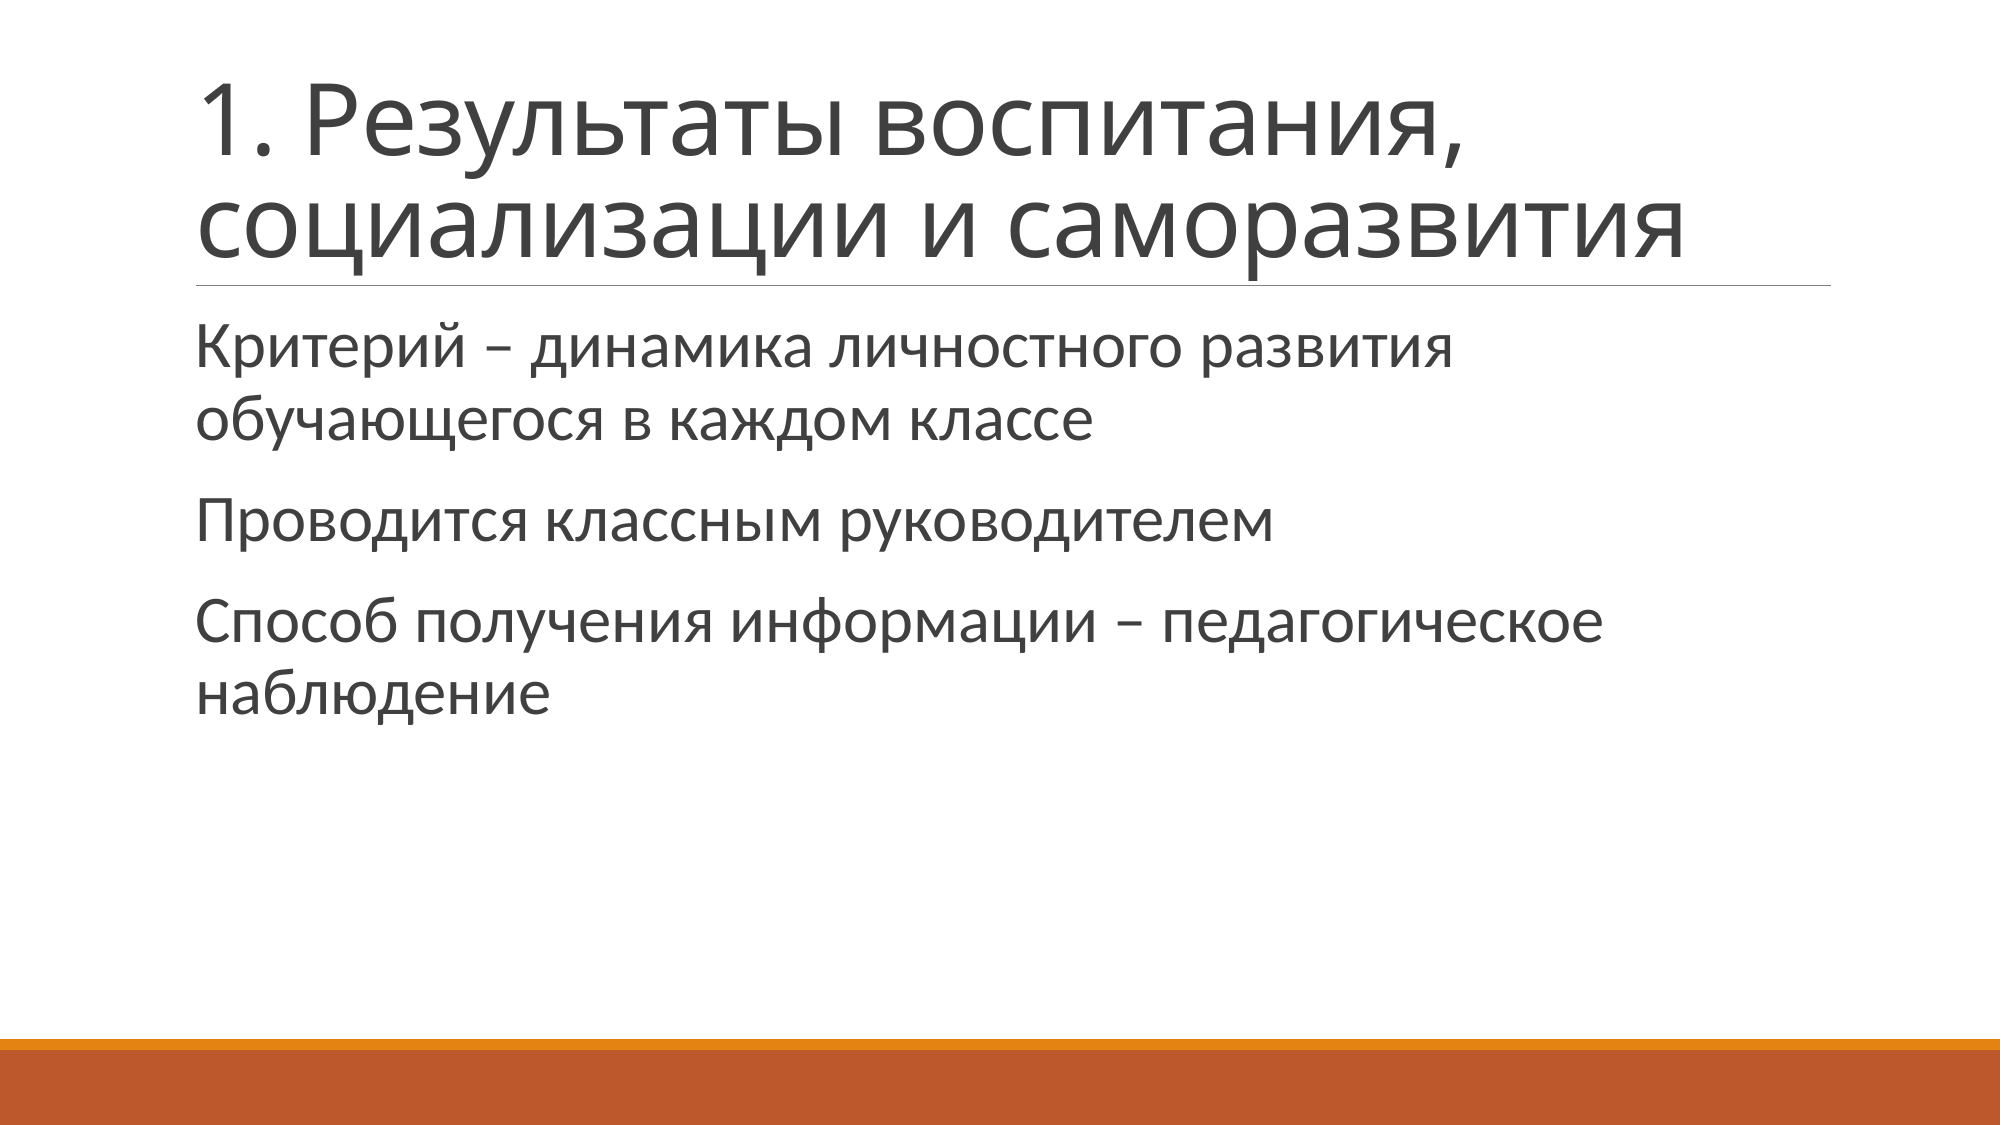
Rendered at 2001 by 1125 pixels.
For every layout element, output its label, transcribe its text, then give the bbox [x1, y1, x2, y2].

list Критерий – динамика личностного развития обучающегося в каждом классе Проводится классным руководителем Способ получения информации – педагогическое наблюдение [180, 302, 1830, 963]
title 1. Результаты воспитания, социализации и саморазвития [180, 47, 1830, 285]
